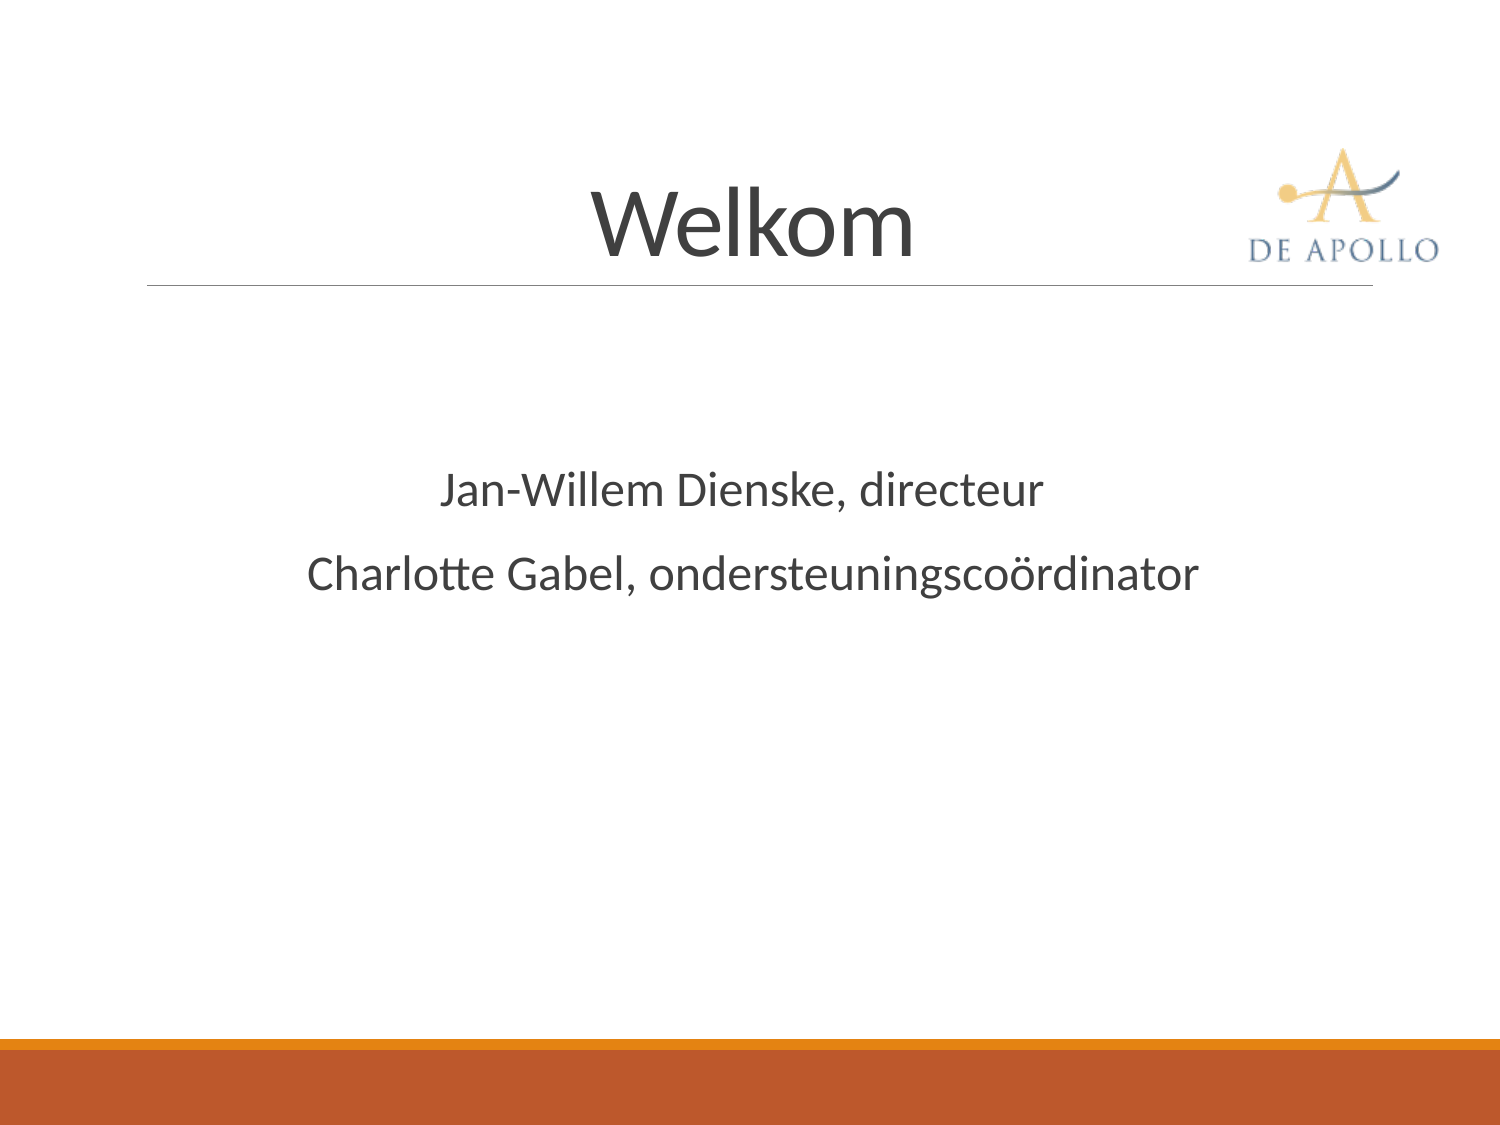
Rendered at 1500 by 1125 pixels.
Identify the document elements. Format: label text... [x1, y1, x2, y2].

list Jan-Willem Dienske, directeur Charlotte Gabel, ondersteuningscoördinator [134, 302, 1373, 963]
title Welkom [134, 47, 1373, 285]
picture [1245, 148, 1442, 268]
